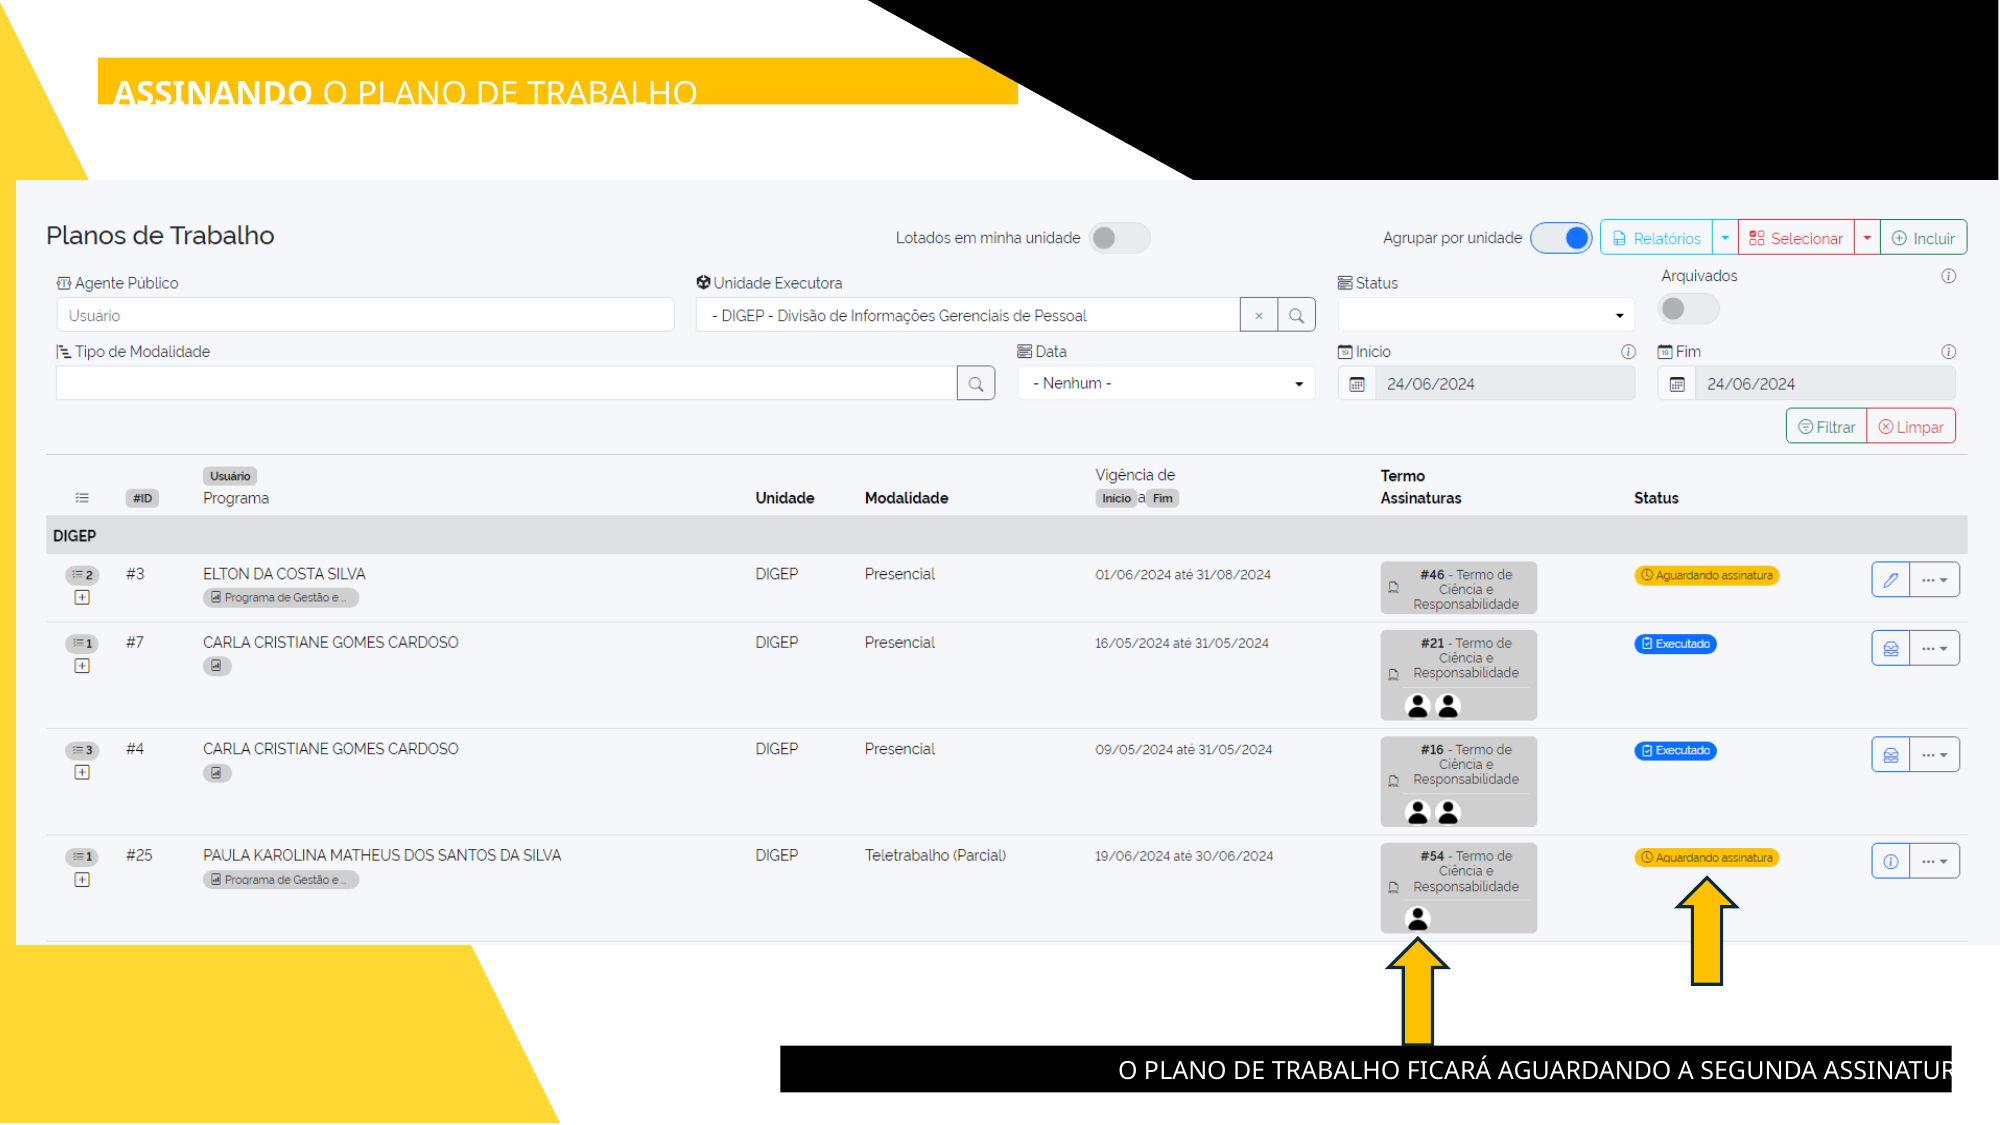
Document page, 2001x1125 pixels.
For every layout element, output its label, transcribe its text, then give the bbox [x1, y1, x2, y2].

text_box [1690, 946, 1724, 986]
text_box [561, 56, 974, 60]
text_box ASSINANDO O PLANO DE TRABALHO [561, 60, 1902, 147]
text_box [0, 0, 561, 1124]
text_box [779, 1044, 1953, 1094]
text_box [1384, 946, 1451, 1047]
picture [16, 179, 2000, 946]
text_box [867, 0, 1999, 179]
subtitle O PLANO DE TRABALHO FICARÁ AGUARDANDO A SEGUNDA ASSINATURA [1092, 1050, 2000, 1099]
